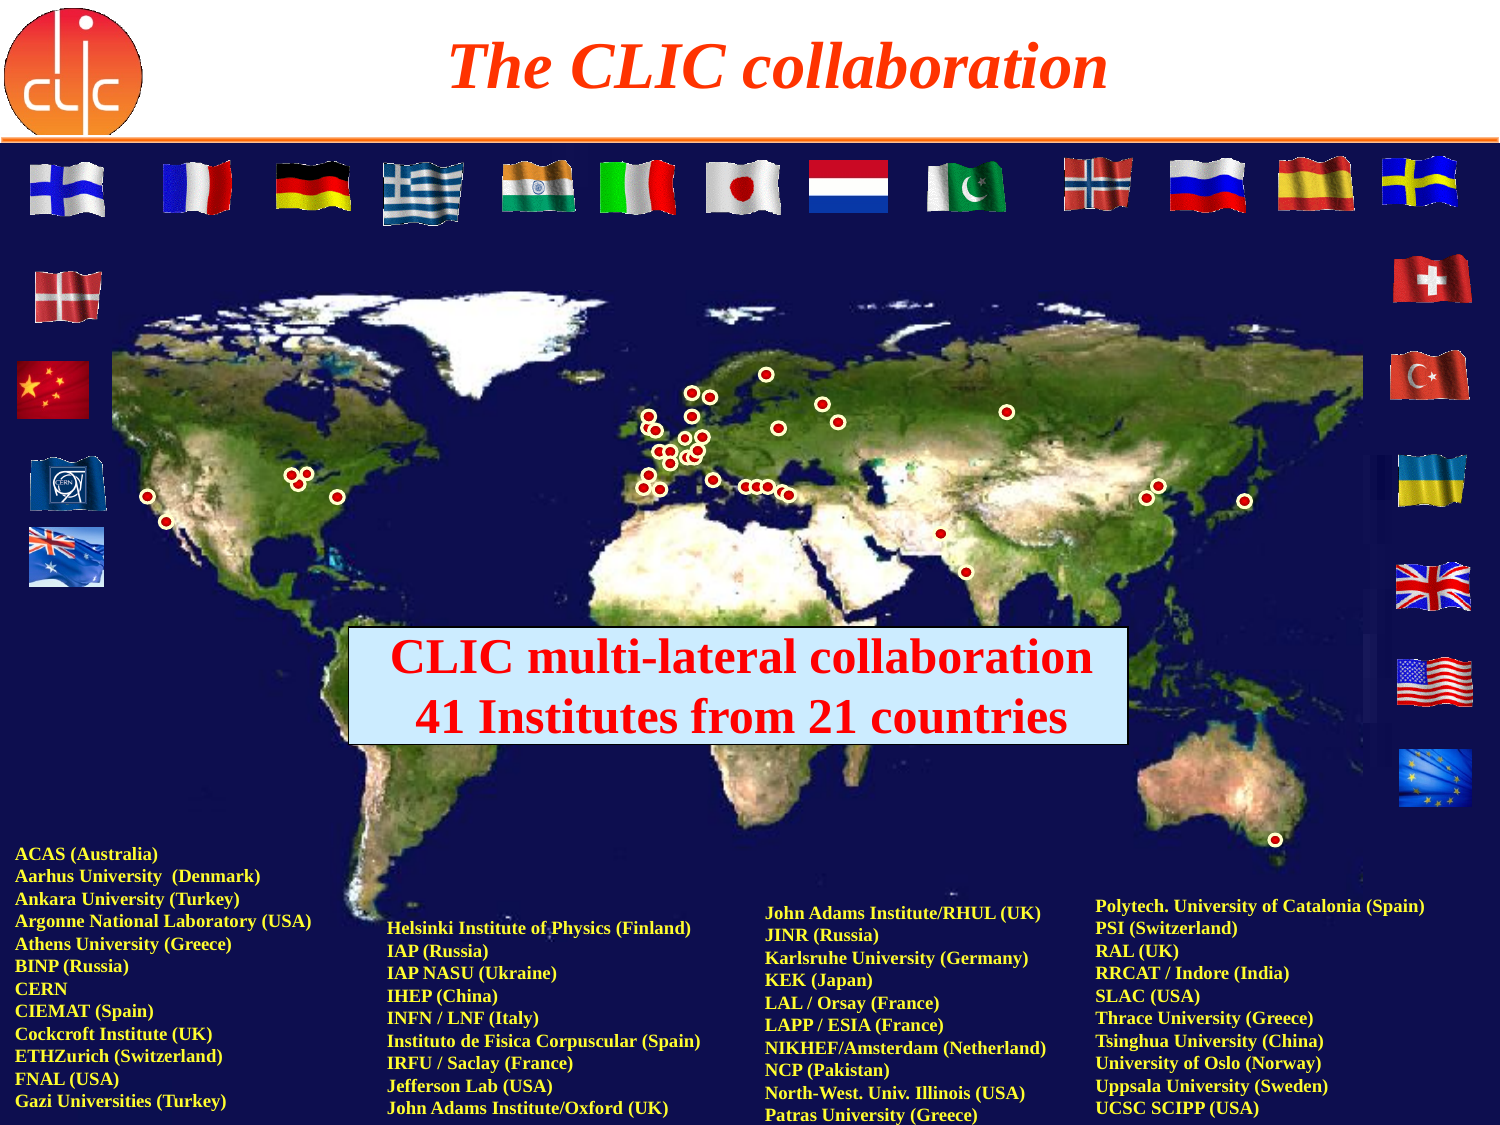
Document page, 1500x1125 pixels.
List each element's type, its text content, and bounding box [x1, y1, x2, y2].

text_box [29, 455, 110, 511]
picture [0, 0, 149, 135]
picture [0, 143, 1500, 1125]
text_box The CLIC collaboration [131, 0, 1500, 123]
